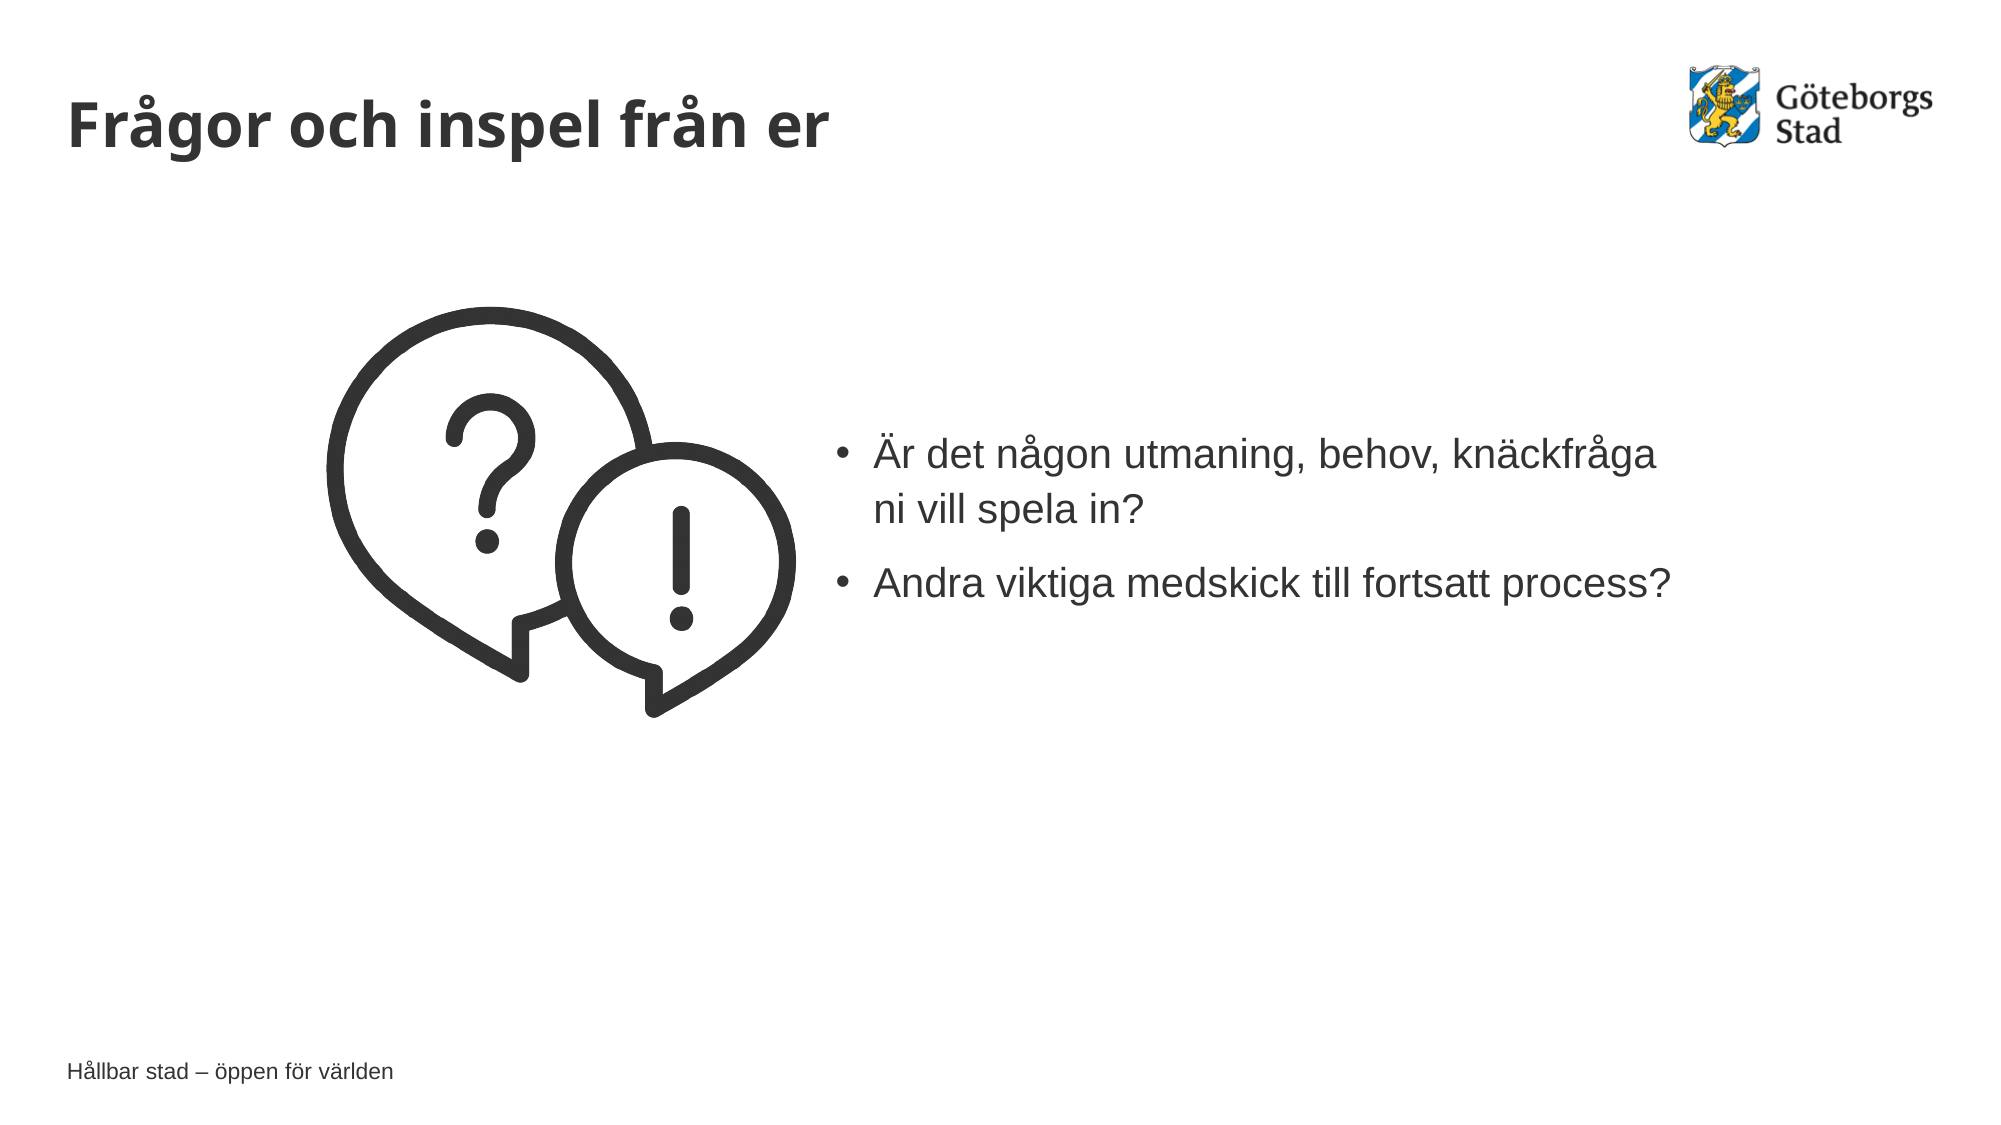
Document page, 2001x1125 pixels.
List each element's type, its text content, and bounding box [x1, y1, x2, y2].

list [237, 259, 836, 776]
list Är det någon utmaning, behov, knäckfråga ni vill spela in? Andra viktiga medskick till fortsatt process? [835, 422, 1698, 1059]
title Frågor och inspel från er [66, 66, 1572, 188]
picture [1689, 65, 1933, 148]
